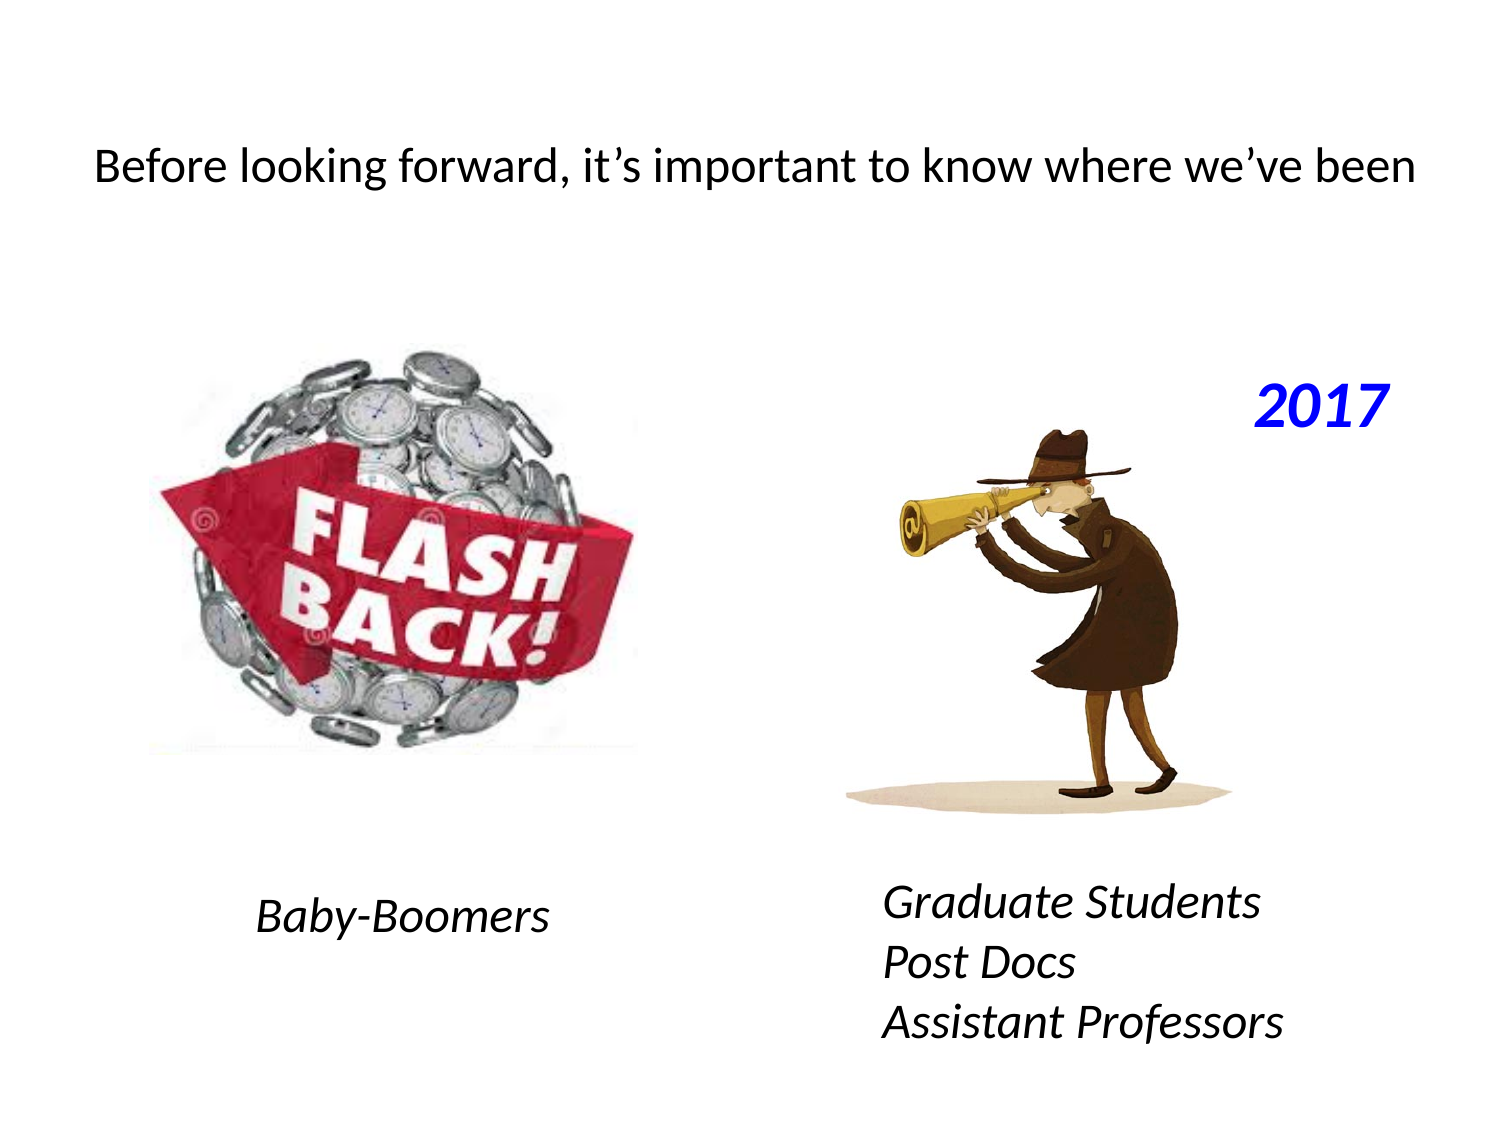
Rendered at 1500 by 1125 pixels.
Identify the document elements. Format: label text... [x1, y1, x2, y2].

text_box 2017 [1238, 353, 1404, 869]
text_box Graduate Students Post Docs Assistant Professors [867, 879, 1300, 1056]
picture [782, 385, 1336, 870]
text_box Baby-Boomers [127, 754, 678, 950]
picture [149, 343, 638, 792]
text_box Before looking forward, it’s important to know where we’ve been [79, 125, 1433, 200]
